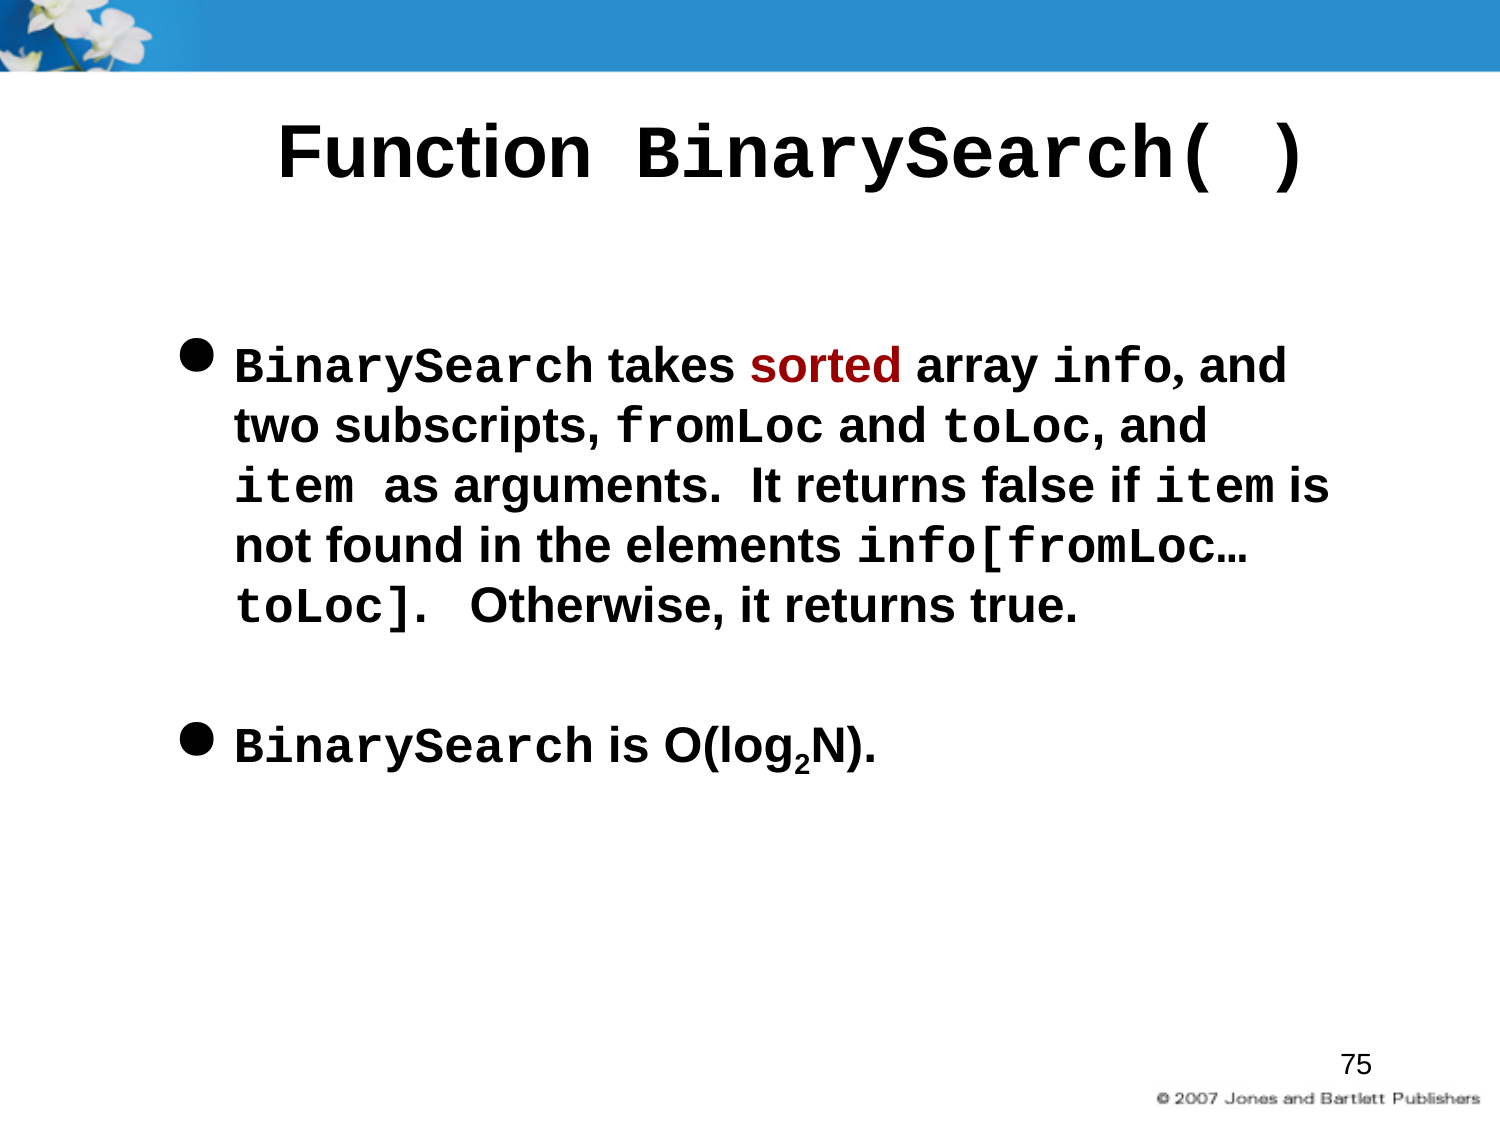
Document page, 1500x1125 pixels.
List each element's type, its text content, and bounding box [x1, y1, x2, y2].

title Function BinarySearch( ) [262, 141, 1477, 201]
slide_number 75 [1287, 1024, 1388, 1101]
picture [0, 0, 1500, 1125]
text_box BinarySearch takes sorted array info, and two subscripts, fromLoc and toLoc, and item as arguments. It returns false if item is not found in the elements info[fromLoc…toLoc]. Otherwise, it returns true. BinarySearch is O(log2N). [162, 324, 1350, 875]
